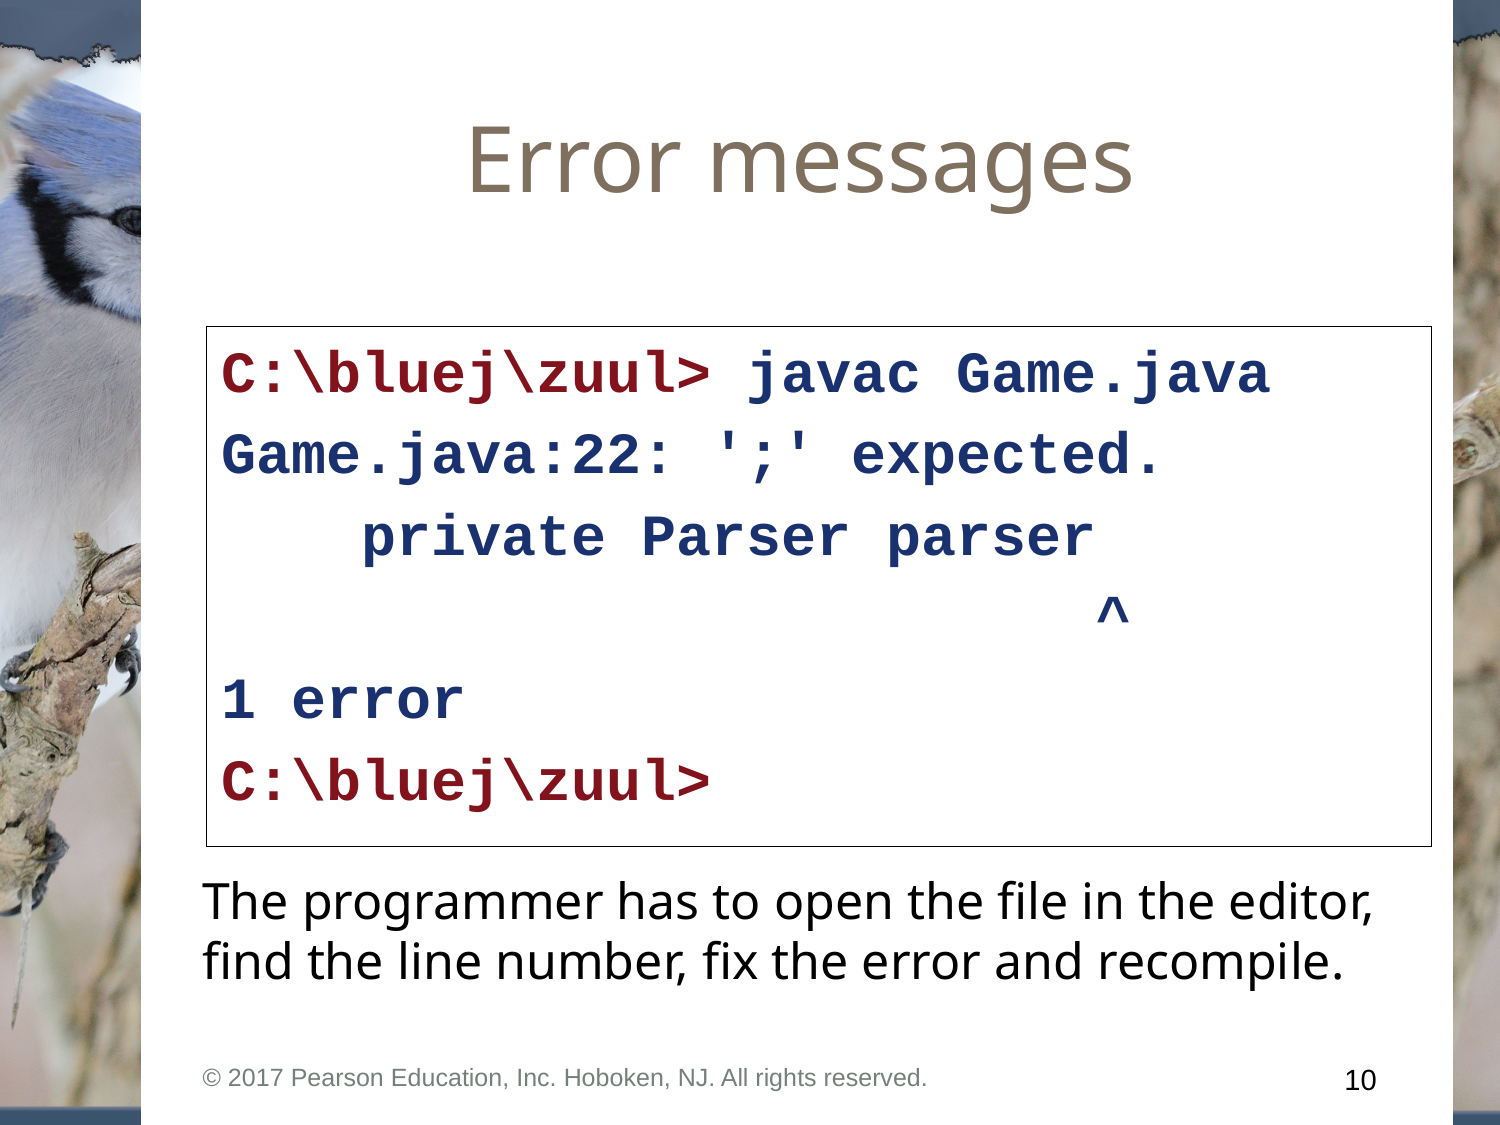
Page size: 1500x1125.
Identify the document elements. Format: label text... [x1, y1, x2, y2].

picture [1453, 0, 1500, 1125]
footer © 2017 Pearson Education, Inc. Hoboken, NJ. All rights reserved. [187, 1054, 1325, 1105]
list C:\bluej\zuul> javac Game.java Game.java:22: ';' expected. private Parser parser ^ 1 error C:\bluej\zuul> [206, 326, 1432, 847]
text_box The programmer has to open the file in the editor, find the line number, fix the error and recompile. [187, 862, 1413, 1025]
title Error messages [162, 62, 1438, 250]
picture [0, 0, 141, 1125]
